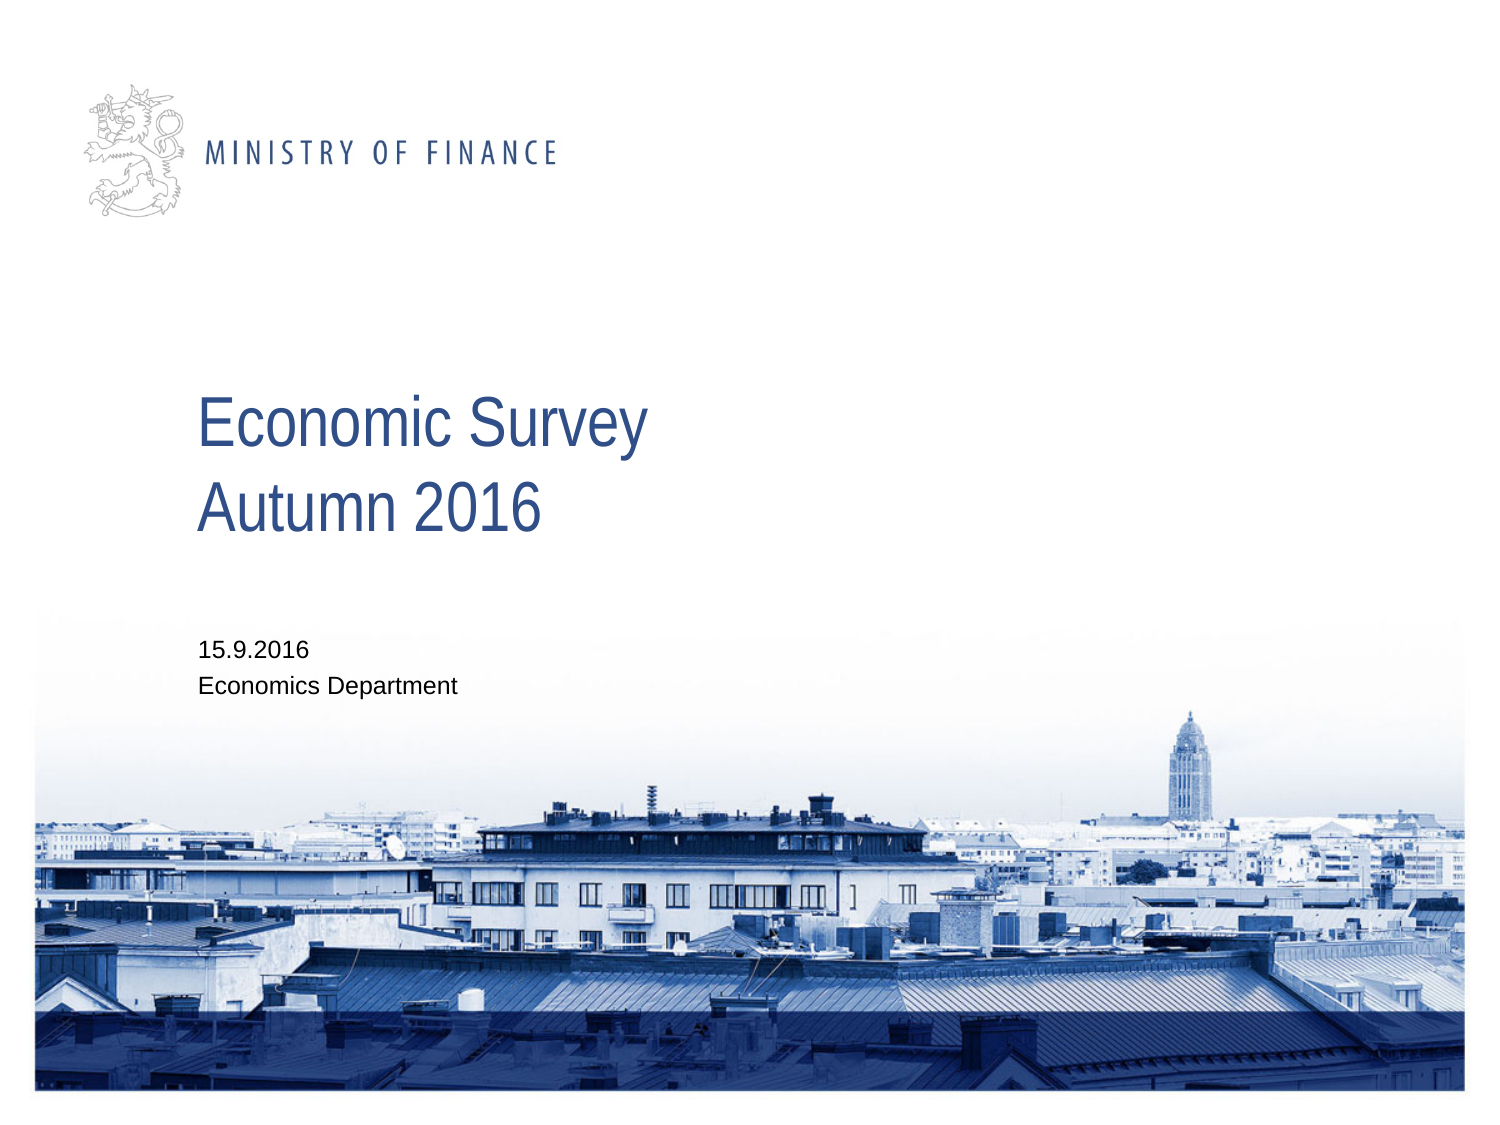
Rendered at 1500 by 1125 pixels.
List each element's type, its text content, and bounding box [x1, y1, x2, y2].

list 15.9.2016 Economics Department [183, 627, 1365, 705]
picture [0, 409, 1500, 1125]
picture [38, 80, 600, 221]
title Economic Survey Autumn 2016 [183, 314, 1365, 607]
